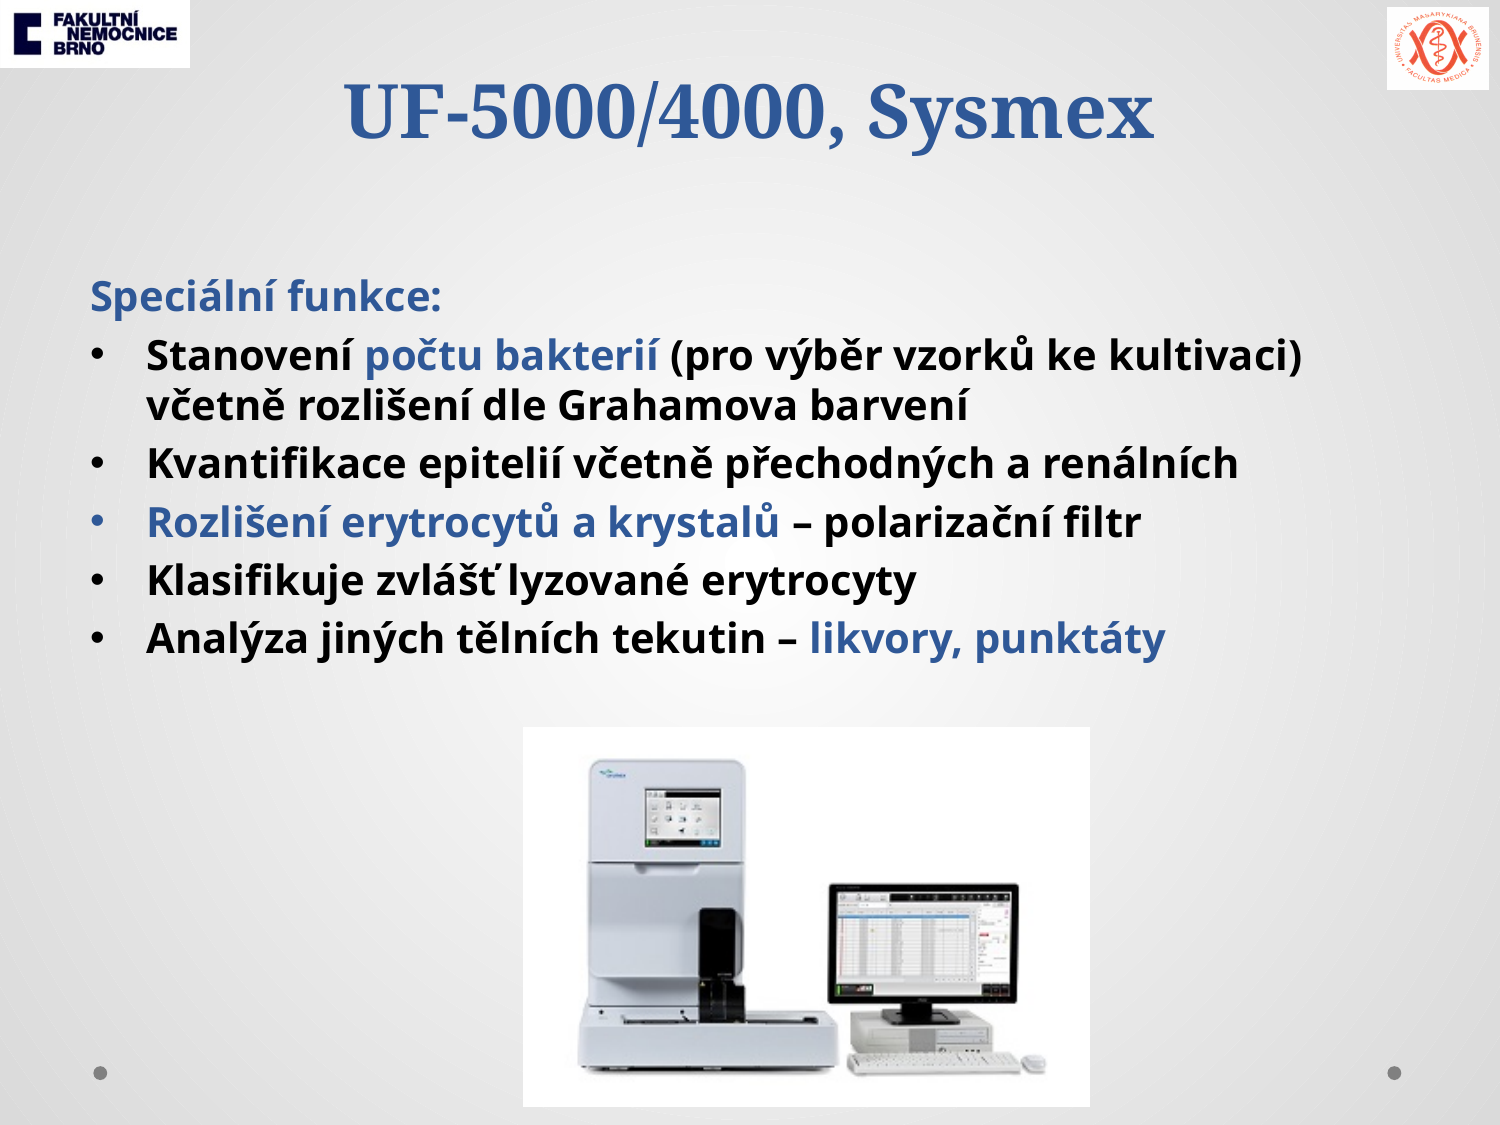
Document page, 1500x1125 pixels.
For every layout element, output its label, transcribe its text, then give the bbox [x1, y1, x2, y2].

picture [0, 0, 191, 68]
picture [1387, 6, 1489, 91]
picture [523, 727, 1090, 1107]
list Speciální funkce: Stanovení počtu bakterií (pro výběr vzorků ke kultivaci) včetně rozlišení dle Grahamova barvení Kvantifikace epitelií včetně přechodných a renálních Rozlišení erytrocytů a krystalů – polarizační filtr Klasifikuje zvlášť lyzované erytrocyty Analýza jiných tělních tekutin – likvory, punktáty [75, 262, 1425, 1005]
title UF-5000/4000, Sysmex [75, 0, 1425, 161]
